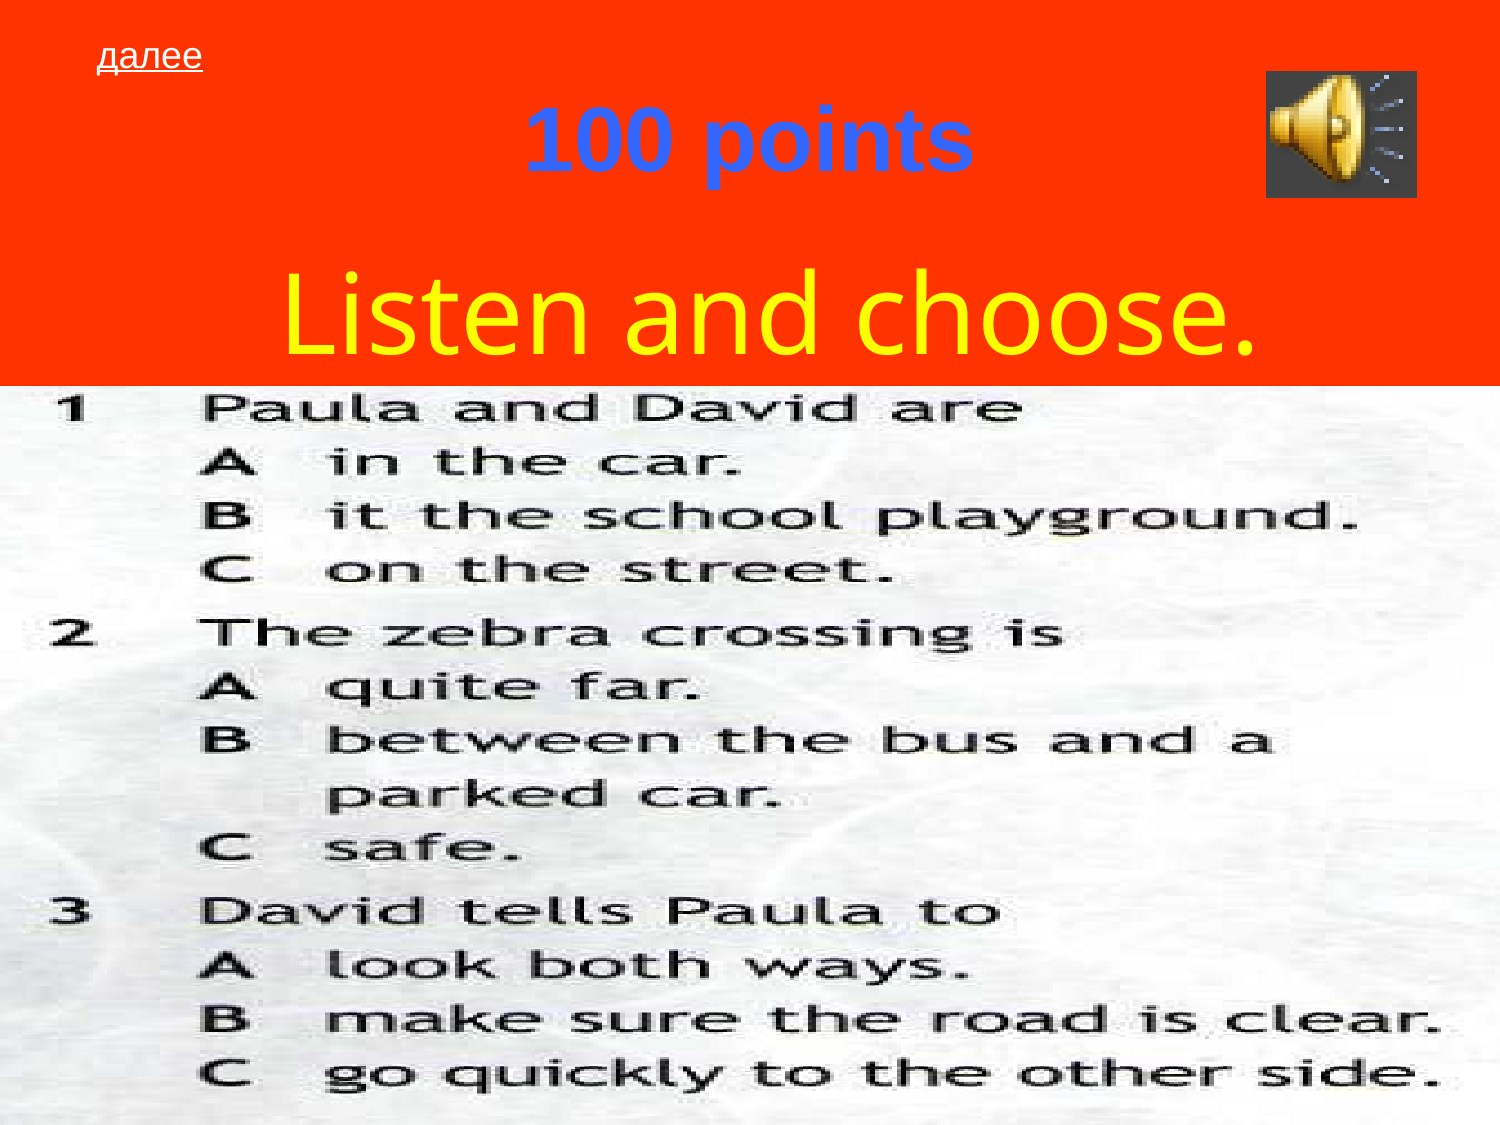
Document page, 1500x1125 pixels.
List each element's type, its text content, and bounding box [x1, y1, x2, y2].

title 100 points [74, 34, 1426, 235]
text_box далее [81, 23, 235, 84]
picture [0, 386, 1500, 1125]
text_box Listen and choose. [263, 234, 1277, 385]
picture [1265, 70, 1419, 200]
